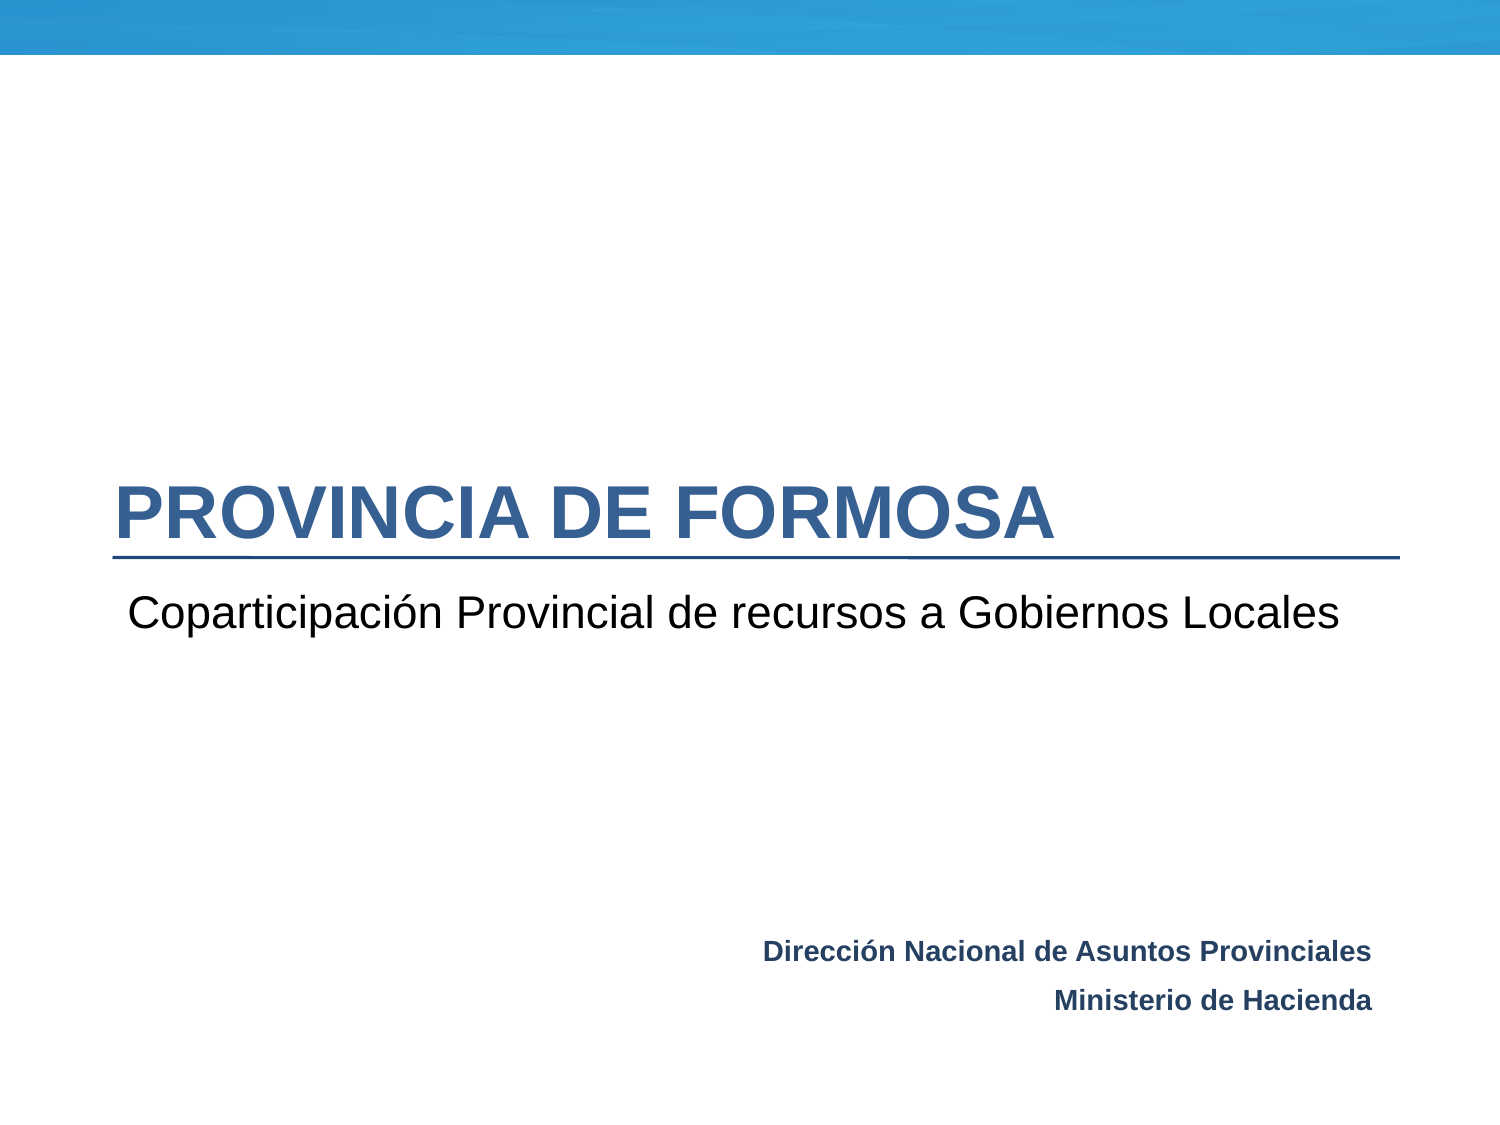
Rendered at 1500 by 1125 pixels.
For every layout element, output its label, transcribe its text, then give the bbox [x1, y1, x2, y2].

text_box PROVINCIA DE FORMOSA [100, 442, 1388, 575]
picture [0, 0, 1500, 55]
text_box Coparticipación Provincial de recursos a Gobiernos Locales [112, 575, 1400, 693]
text_box Dirección Nacional de Asuntos Provinciales Ministerio de Hacienda [744, 924, 1388, 1024]
